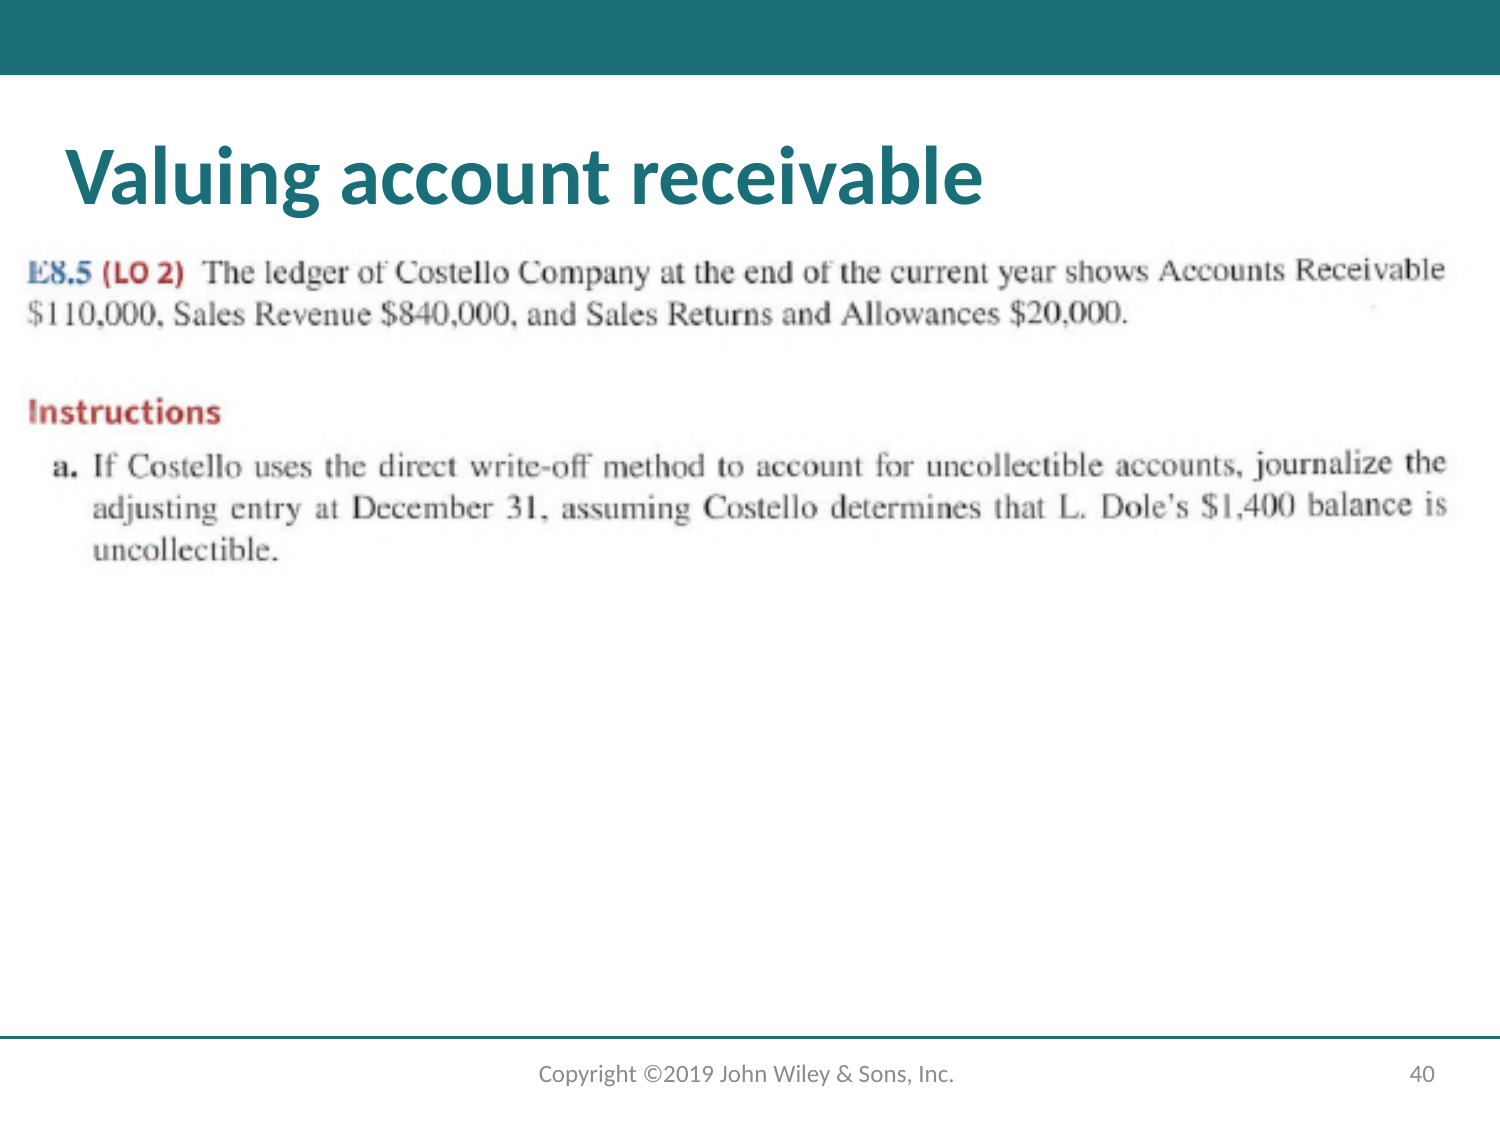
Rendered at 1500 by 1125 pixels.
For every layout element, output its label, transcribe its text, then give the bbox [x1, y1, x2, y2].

slide_number 40 [1059, 1042, 1450, 1103]
title Valuing account receivable [50, 125, 1450, 237]
picture [18, 237, 1482, 581]
footer Copyright ©2019 John Wiley & Sons, Inc. [496, 1042, 1004, 1103]
